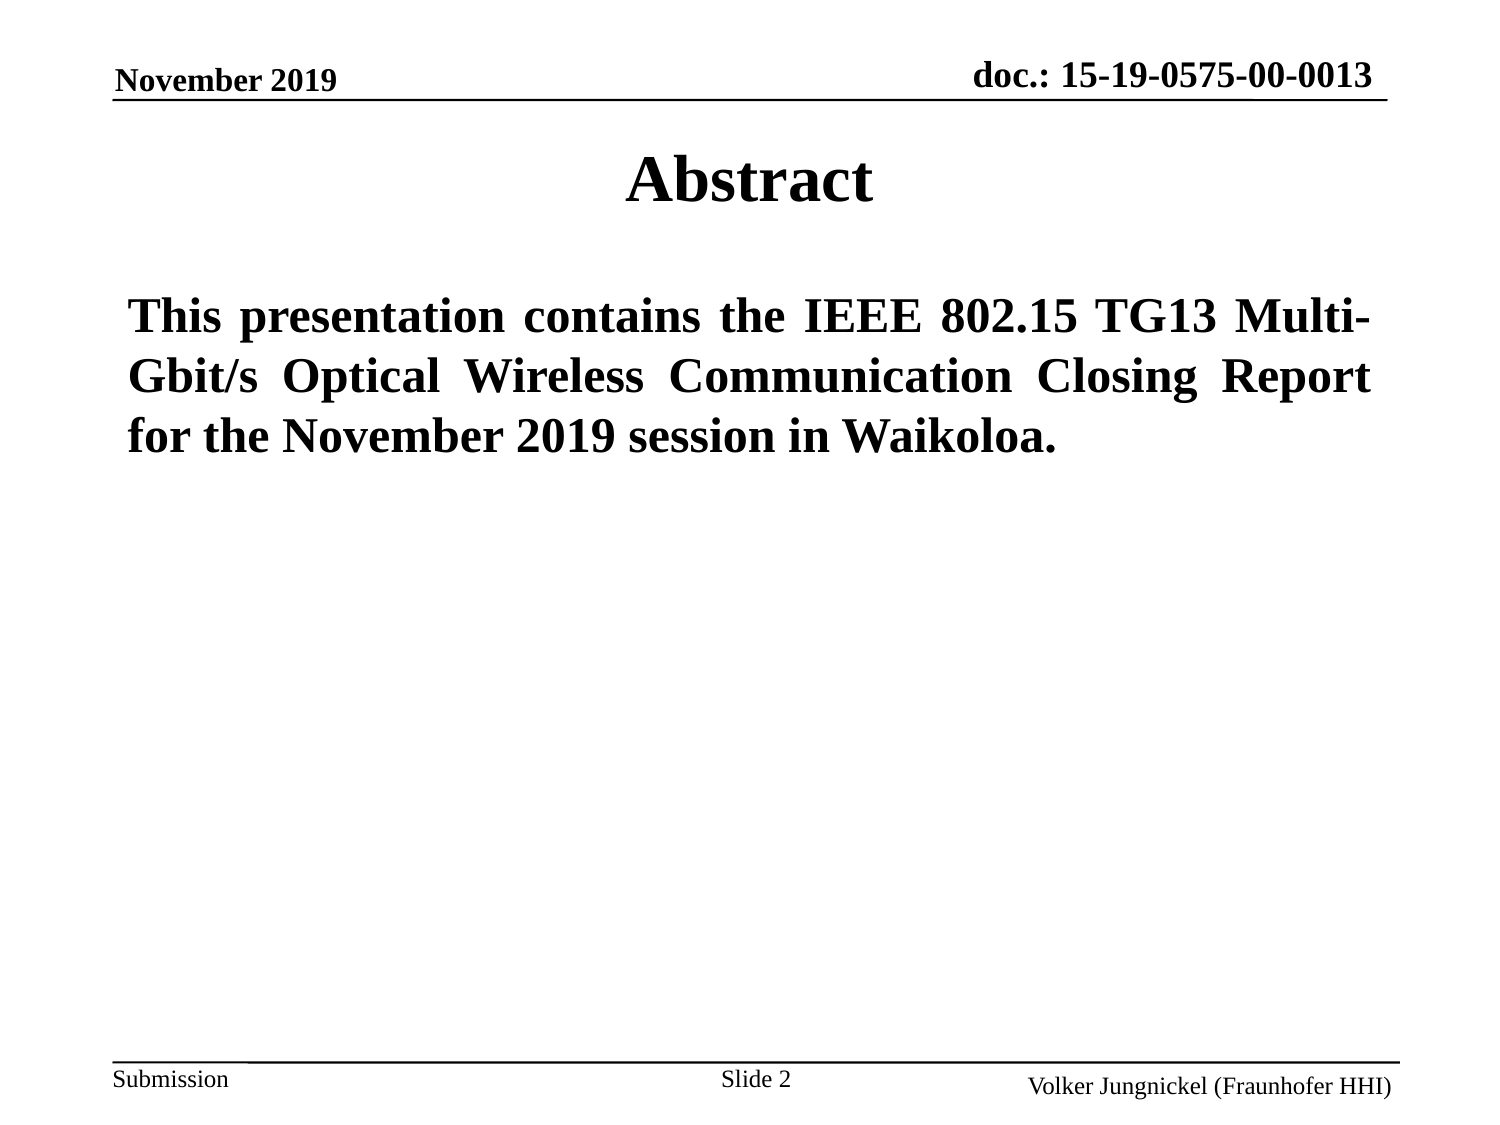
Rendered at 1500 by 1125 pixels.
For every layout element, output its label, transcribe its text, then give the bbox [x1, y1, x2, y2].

footer Volker Jungnickel (Fraunhofer HHI) [1012, 1062, 1439, 1100]
text_box Abstract [112, 87, 1388, 263]
text_box This presentation contains the IEEE 802.15 TG13 Multi- Gbit/s Optical Wireless Communication Closing Report for the November 2019 session in Waikoloa. [112, 274, 1388, 950]
text_box November 2019 [99, 50, 413, 147]
slide_number Slide 2 [711, 1061, 801, 1093]
